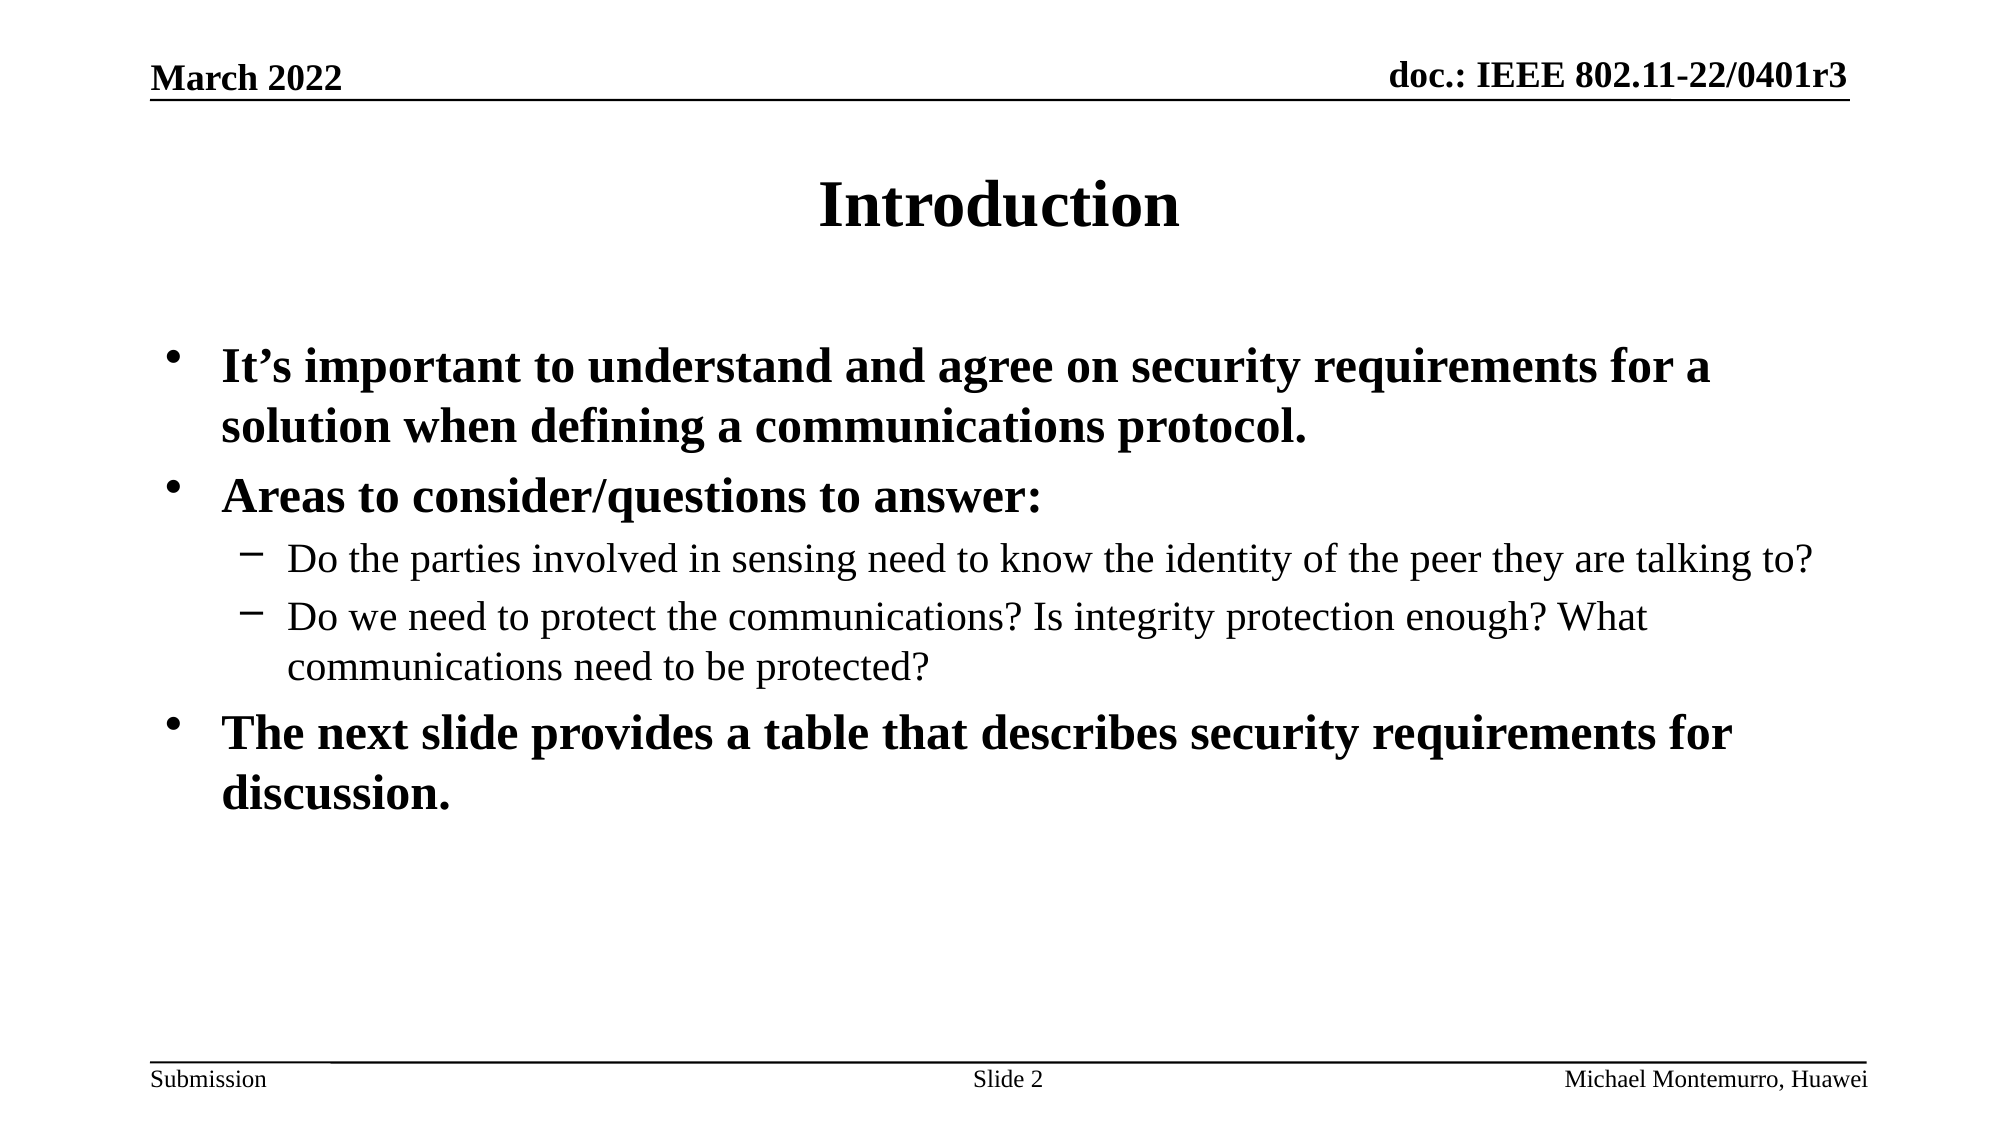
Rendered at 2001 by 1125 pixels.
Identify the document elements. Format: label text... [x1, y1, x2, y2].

list It’s important to understand and agree on security requirements for a solution when defining a communications protocol. Areas to consider/questions to answer: Do the parties involved in sensing need to know the identity of the peer they are talking to? Do we need to protect the communications? Is integrity protection enough? What communications need to be protected? The next slide provides a table that describes security requirements for discussion. [150, 324, 1850, 1000]
footer Michael Montemurro, Huawei [1266, 1061, 1869, 1093]
slide_number Slide 2 [972, 1061, 1045, 1093]
title Introduction [150, 112, 1850, 288]
